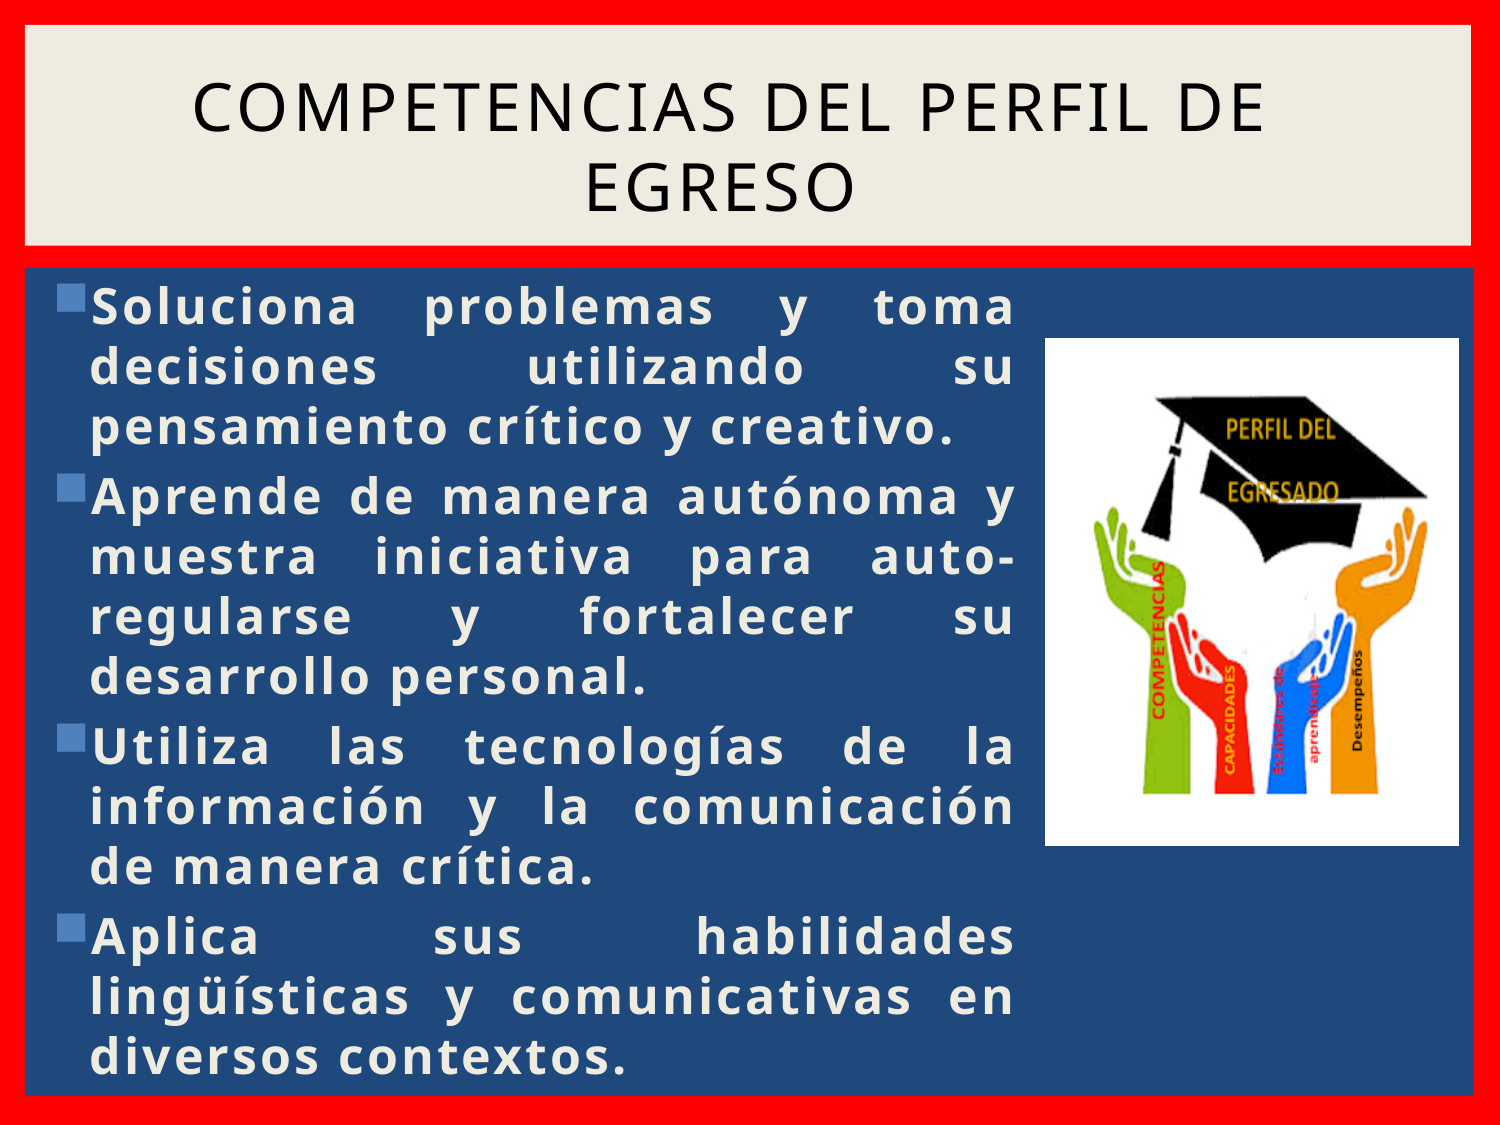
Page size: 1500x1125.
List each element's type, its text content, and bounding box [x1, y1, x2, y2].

list Soluciona problemas y toma decisiones utilizando su pensamiento crítico y creativo. Aprende de manera autónoma y muestra iniciativa para auto-regularse y fortalecer su desarrollo personal. Utiliza las tecnologías de la información y la comunicación de manera crítica. Aplica sus habilidades lingüísticas y comunicativas en diversos contextos. [29, 267, 1034, 1094]
title competencias del perfil de egreso [62, 58, 1400, 232]
picture [1045, 337, 1460, 847]
